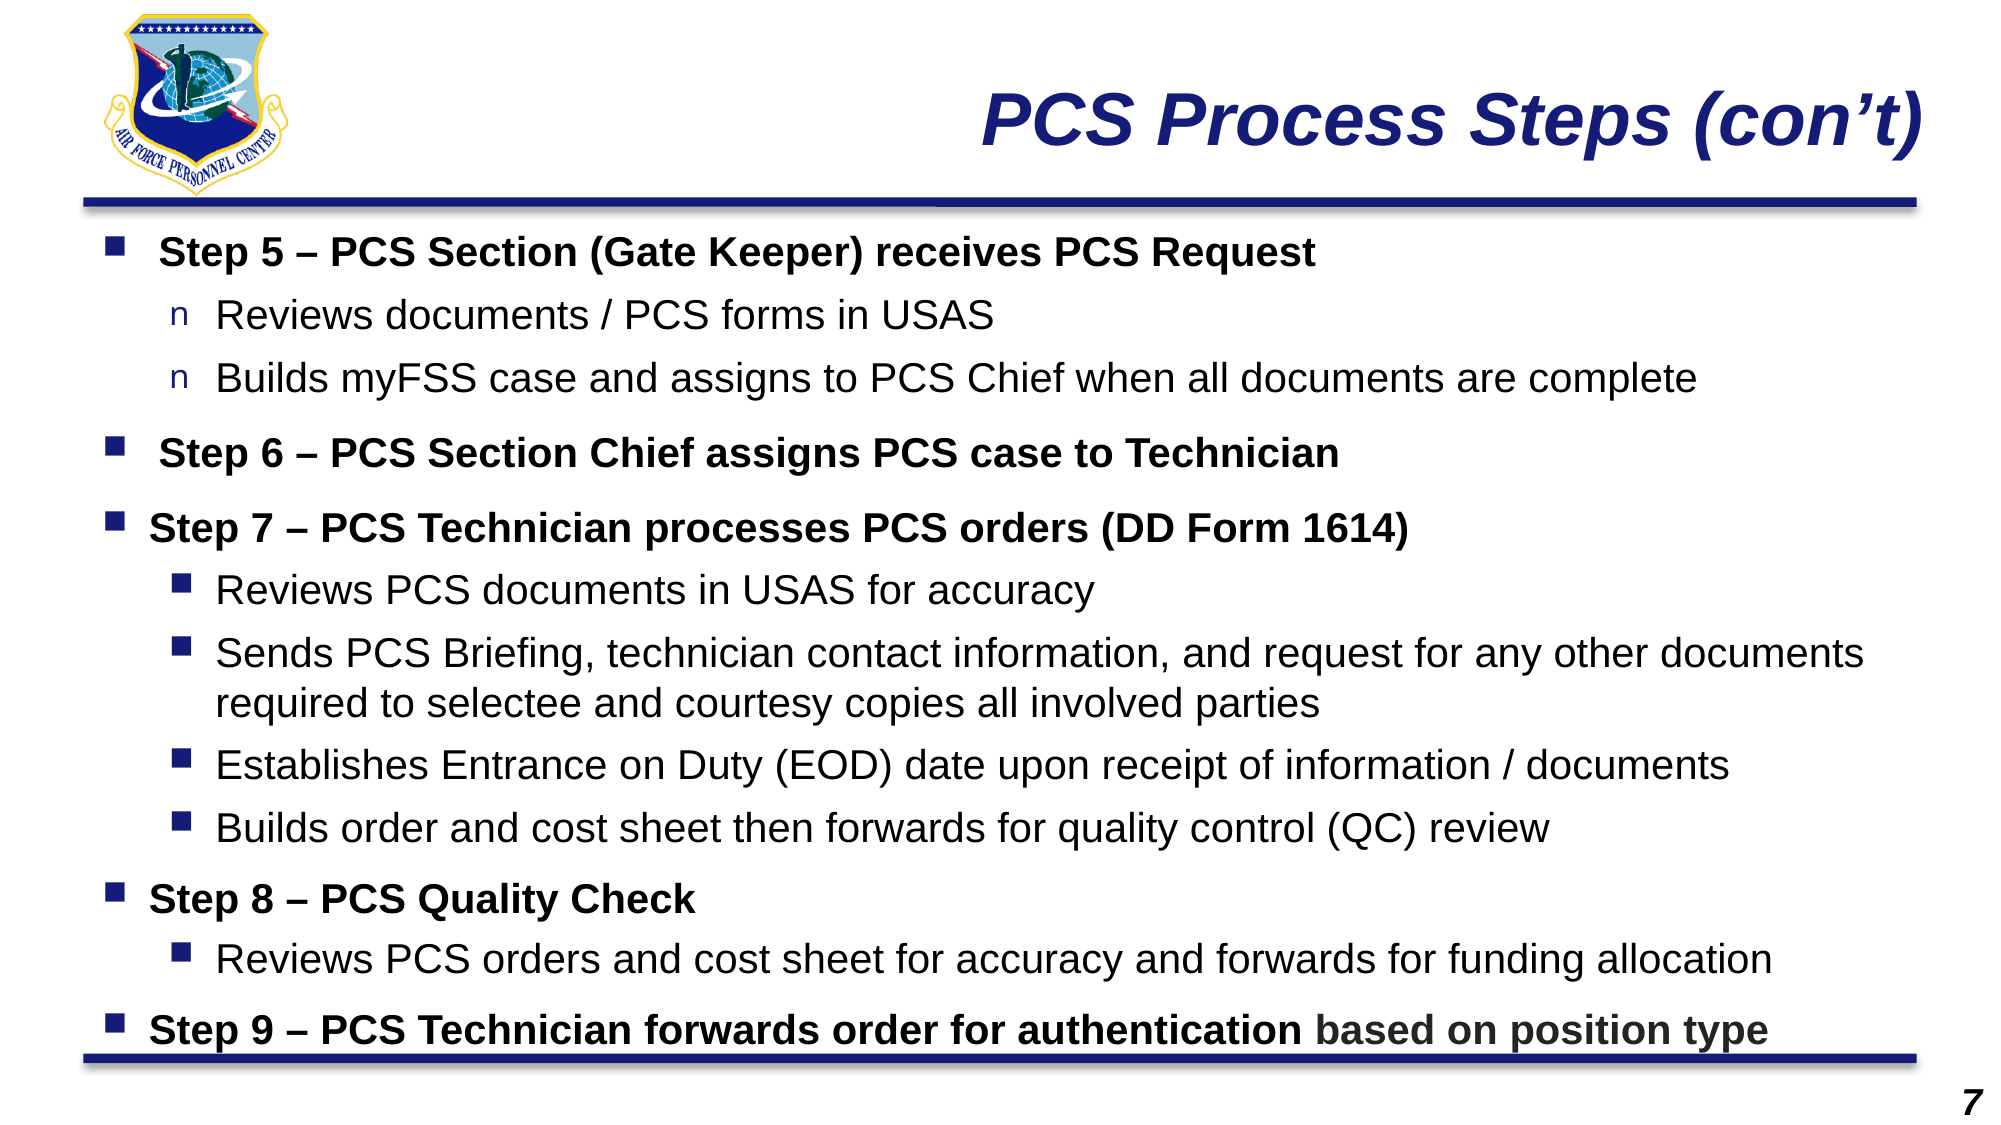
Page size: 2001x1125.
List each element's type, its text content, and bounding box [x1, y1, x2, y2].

slide_number 7 [1746, 1070, 1998, 1121]
picture [104, 14, 288, 199]
list Step 5 – PCS Section (Gate Keeper) receives PCS Request Reviews documents / PCS forms in USAS Builds myFSS case and assigns to PCS Chief when all documents are complete Step 6 – PCS Section Chief assigns PCS case to Technician Step 7 – PCS Technician processes PCS orders (DD Form 1614) Reviews PCS documents in USAS for accuracy Sends PCS Briefing, technician contact information, and request for any other documents required to selectee and courtesy copies all involved parties Establishes Entrance on Duty (EOD) date upon receipt of information / documents Builds order and cost sheet then forwards for quality control (QC) review Step 8 – PCS Quality Check Reviews PCS orders and cost sheet for accuracy and forwards for funding allocation Step 9 – PCS Technician forwards order for authentication based on position type [87, 217, 1913, 1069]
title PCS Process Steps (con’t) [812, 54, 1940, 177]
